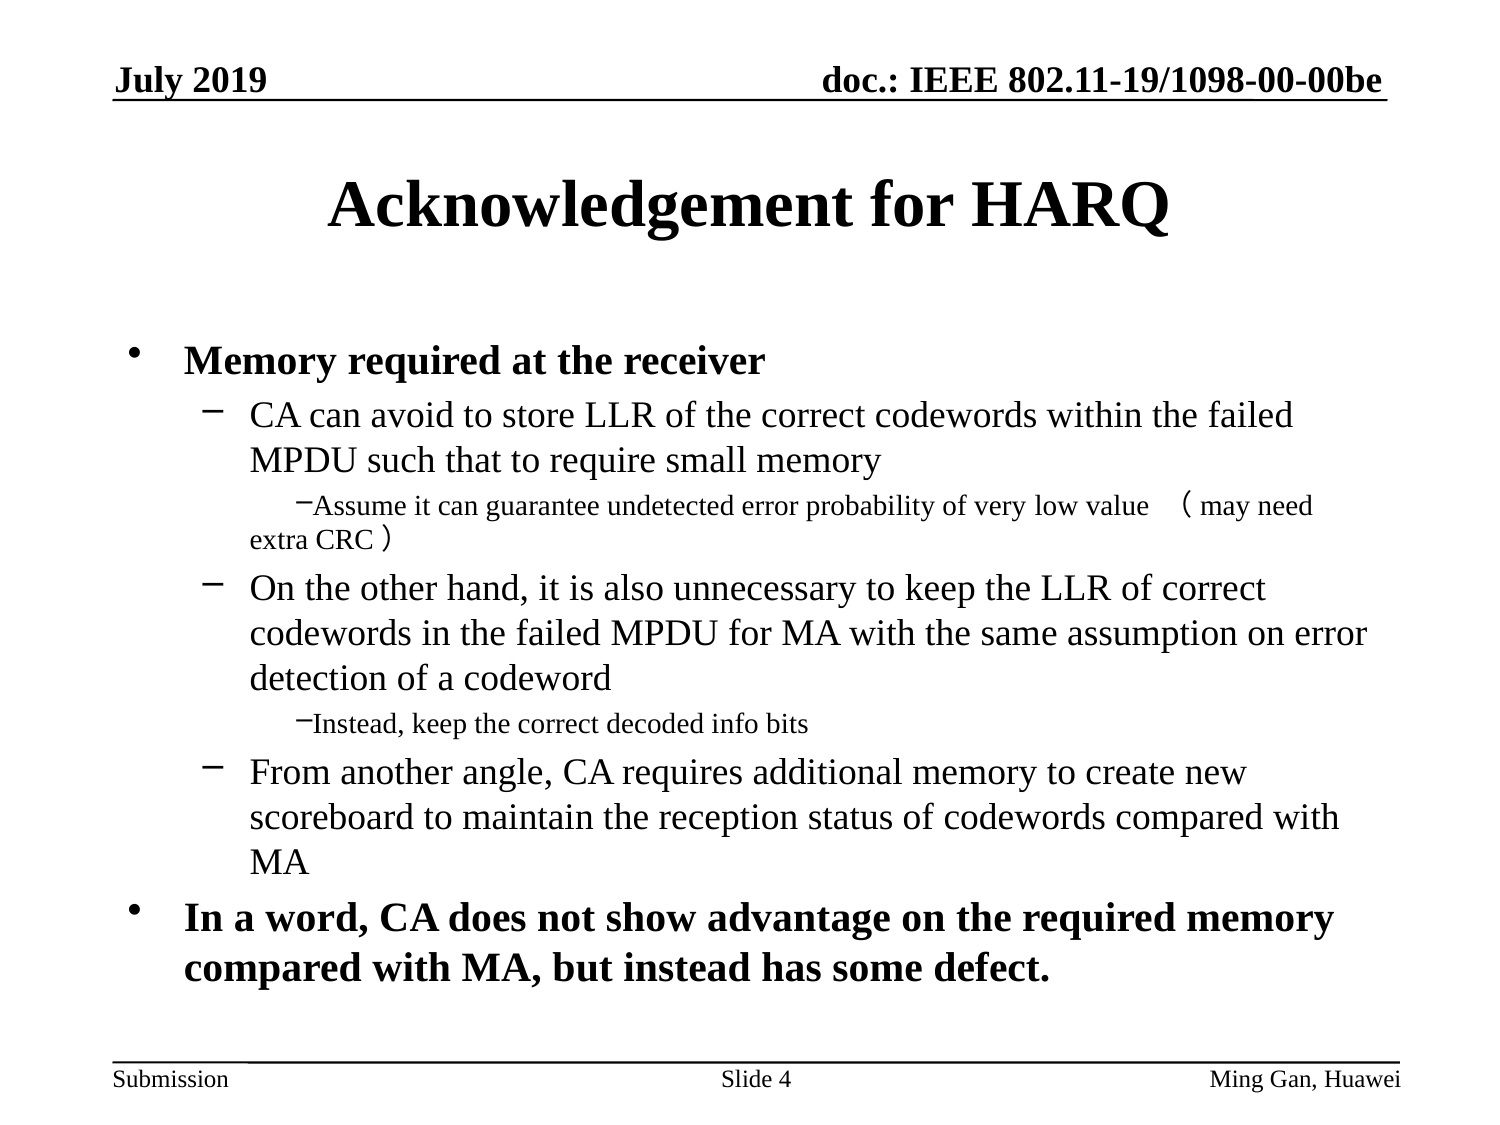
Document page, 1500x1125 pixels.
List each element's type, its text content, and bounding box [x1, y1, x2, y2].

title Acknowledgement for HARQ [112, 112, 1388, 288]
slide_number Slide 4 [712, 1061, 800, 1093]
list Memory required at the receiver CA can avoid to store LLR of the correct codewords within the failed MPDU such that to require small memory Assume it can guarantee undetected error probability of very low value （may need extra CRC） On the other hand, it is also unnecessary to keep the LLR of correct codewords in the failed MPDU for MA with the same assumption on error detection of a codeword Instead, keep the correct decoded info bits From another angle, CA requires additional memory to create new scoreboard to maintain the reception status of codewords compared with MA In a word, CA does not show advantage on the required memory compared with MA, but instead has some defect. [112, 324, 1388, 1001]
footer Ming Gan, Huawei [1206, 1061, 1402, 1093]
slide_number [114, 54, 270, 101]
